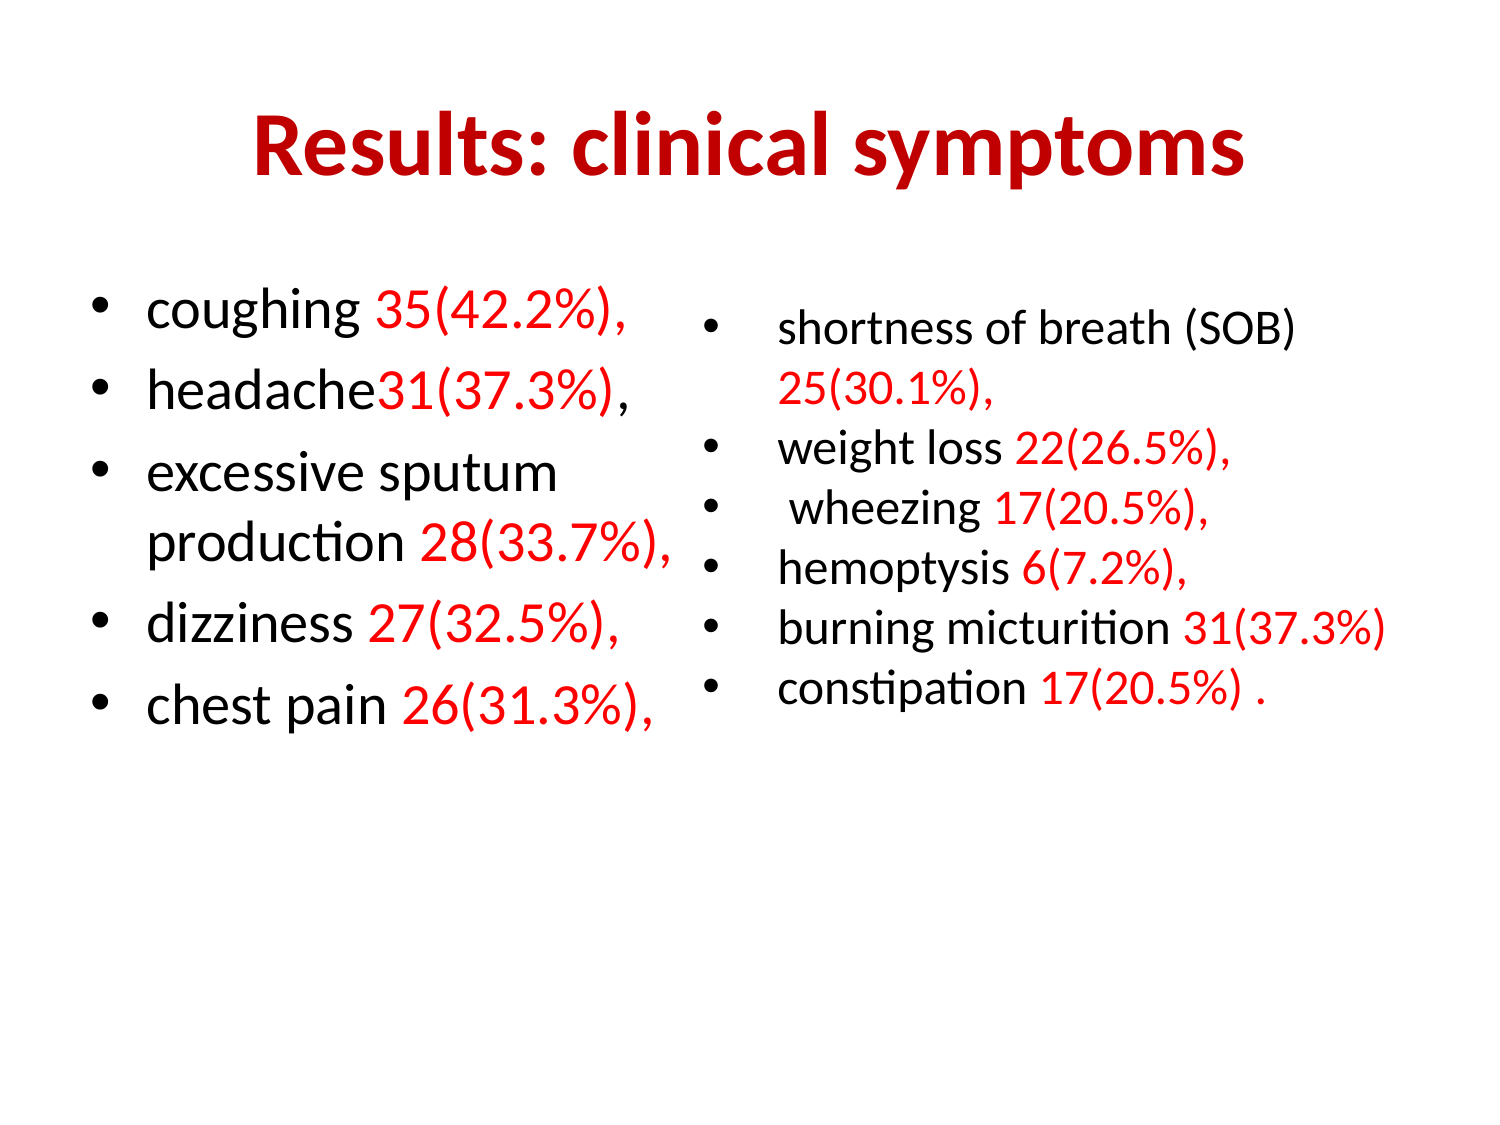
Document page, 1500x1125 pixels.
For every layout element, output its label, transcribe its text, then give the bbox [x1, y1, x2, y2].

list coughing 35(42.2%), headache31(37.3%), excessive sputum production 28(33.7%), dizziness 27(32.5%), chest pain 26(31.3%), [75, 262, 725, 1005]
title Results: clinical symptoms [75, 45, 1425, 233]
text_box shortness of breath (SOB) 25(30.1%), weight loss 22(26.5%), wheezing 17(20.5%), hemoptysis 6(7.2%), burning micturition 31(37.3%) constipation 17(20.5%) . [687, 287, 1475, 783]
